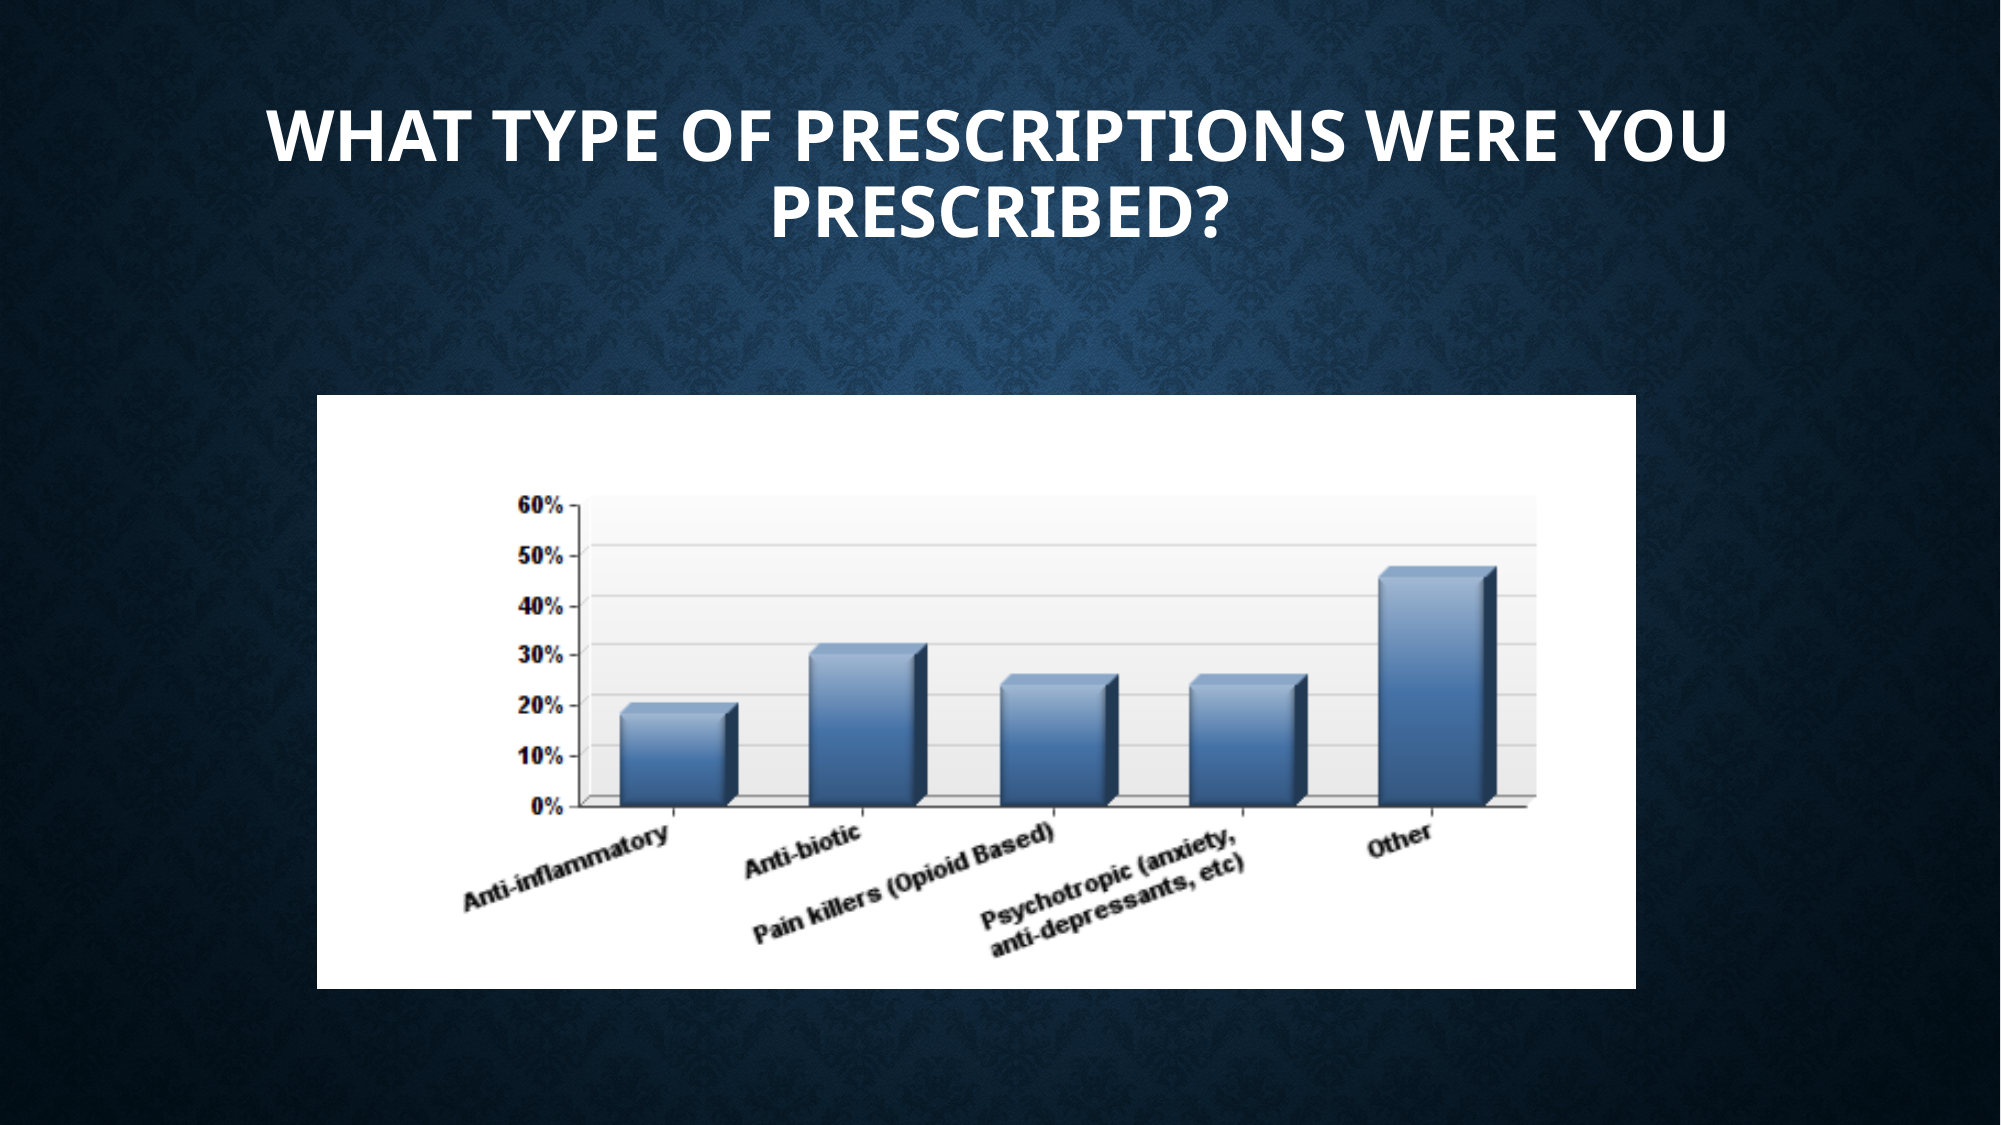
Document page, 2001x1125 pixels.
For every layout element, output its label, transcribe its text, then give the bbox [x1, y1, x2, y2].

title What type of prescriptions were you prescribed? [149, 99, 1849, 318]
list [316, 394, 1637, 989]
